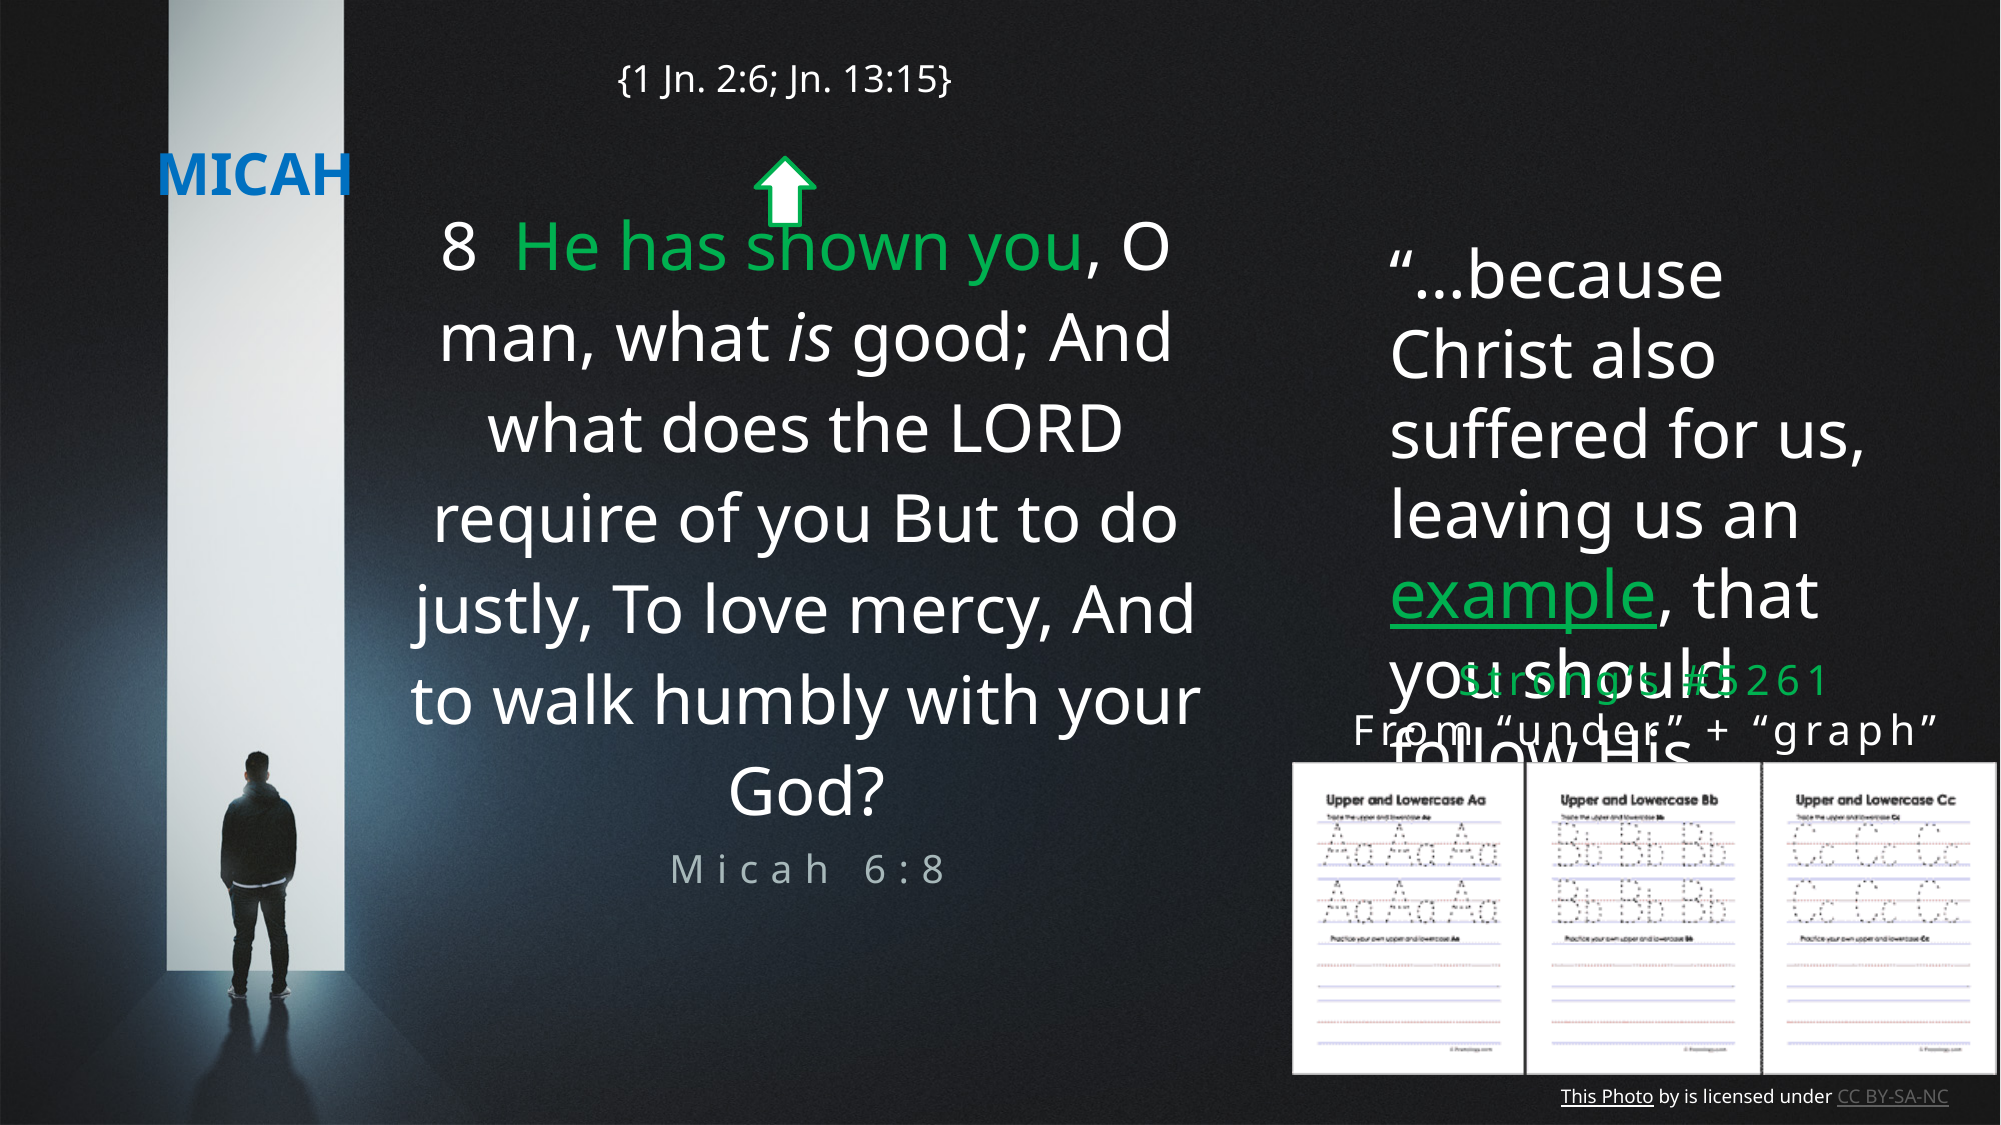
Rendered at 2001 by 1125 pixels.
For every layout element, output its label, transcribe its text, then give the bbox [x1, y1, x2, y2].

picture [0, 0, 2001, 1125]
text_box Strong’s #5261 From “under” + “graph” [1337, 646, 1952, 760]
list 8 He has shown you, O man, what is good; And what does the LORD require of you But to do justly, To love mercy, And to walk humbly with your God? [388, 77, 1225, 837]
text_box “…because Christ also suffered for us, leaving us an example, that you should follow His steps:” (1 Pet. 2:21) [1374, 224, 1914, 646]
list Micah 6:8 [388, 837, 1225, 1004]
text_box MICAH [140, 129, 370, 215]
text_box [589, 47, 981, 226]
text_box This Photo by is licensed under CC BY-SA-NC [1292, 1083, 1964, 1118]
